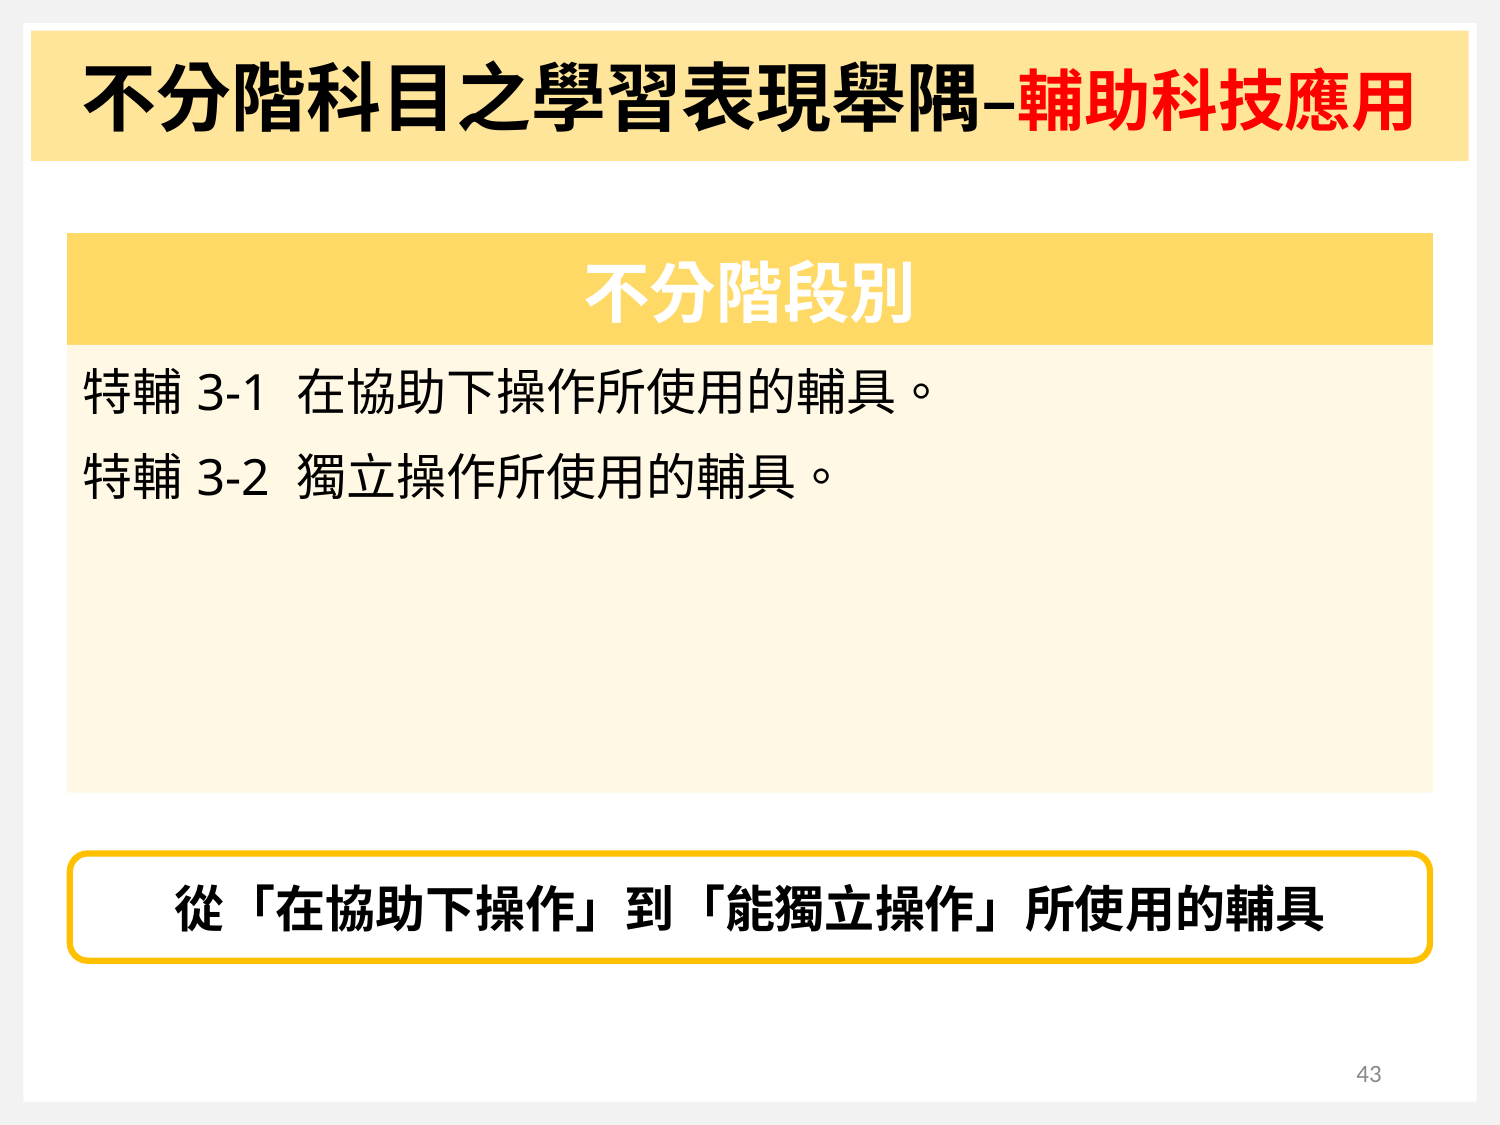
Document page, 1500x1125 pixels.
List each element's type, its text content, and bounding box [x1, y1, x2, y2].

text_box 不分階科目之學習表現舉隅–輔助科技應用 [30, 30, 1470, 162]
table_cell 特輔3-1 在協助下操作所使用的輔具。 特輔3-2 獨立操作所使用的輔具。 [67, 345, 1433, 793]
table_header 不分階段別 [67, 233, 1433, 345]
slide_number 43 [1059, 1042, 1397, 1103]
text_box 從「在協助下操作」到「能獨立操作」所使用的輔具 [68, 852, 1432, 962]
